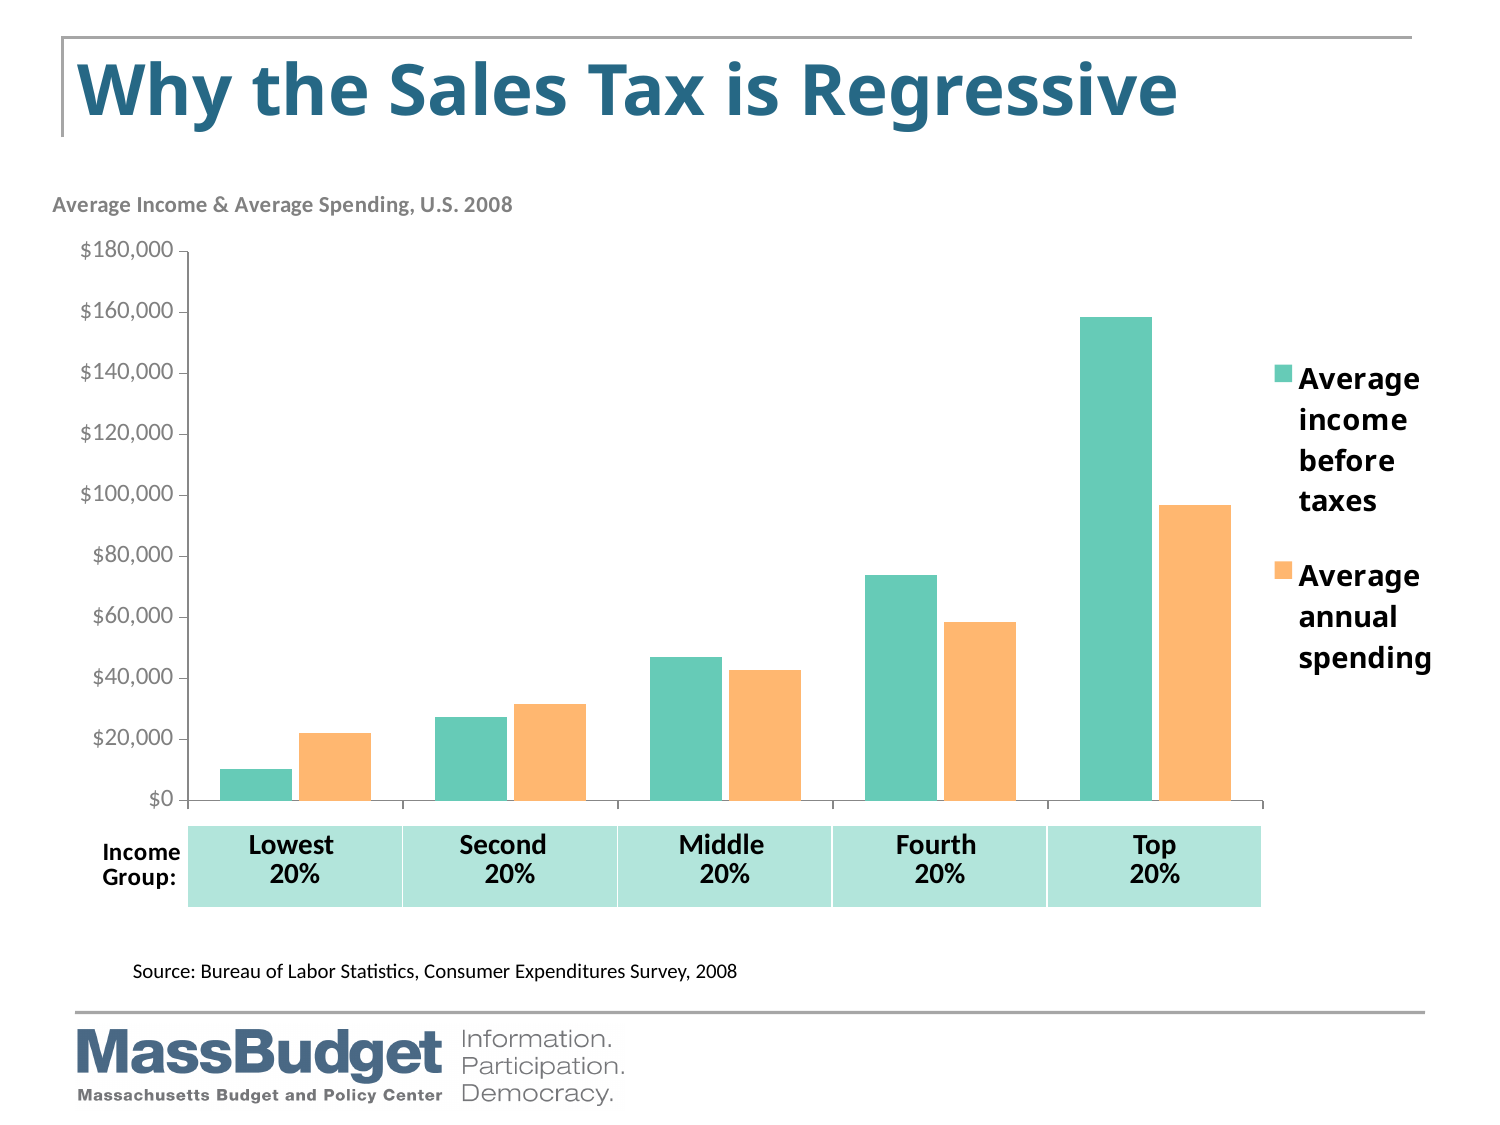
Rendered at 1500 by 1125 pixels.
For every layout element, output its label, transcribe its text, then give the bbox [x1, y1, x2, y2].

chart [37, 149, 1463, 1006]
picture [75, 1023, 625, 1111]
title Why the Sales Tax is Regressive [62, 37, 1413, 148]
